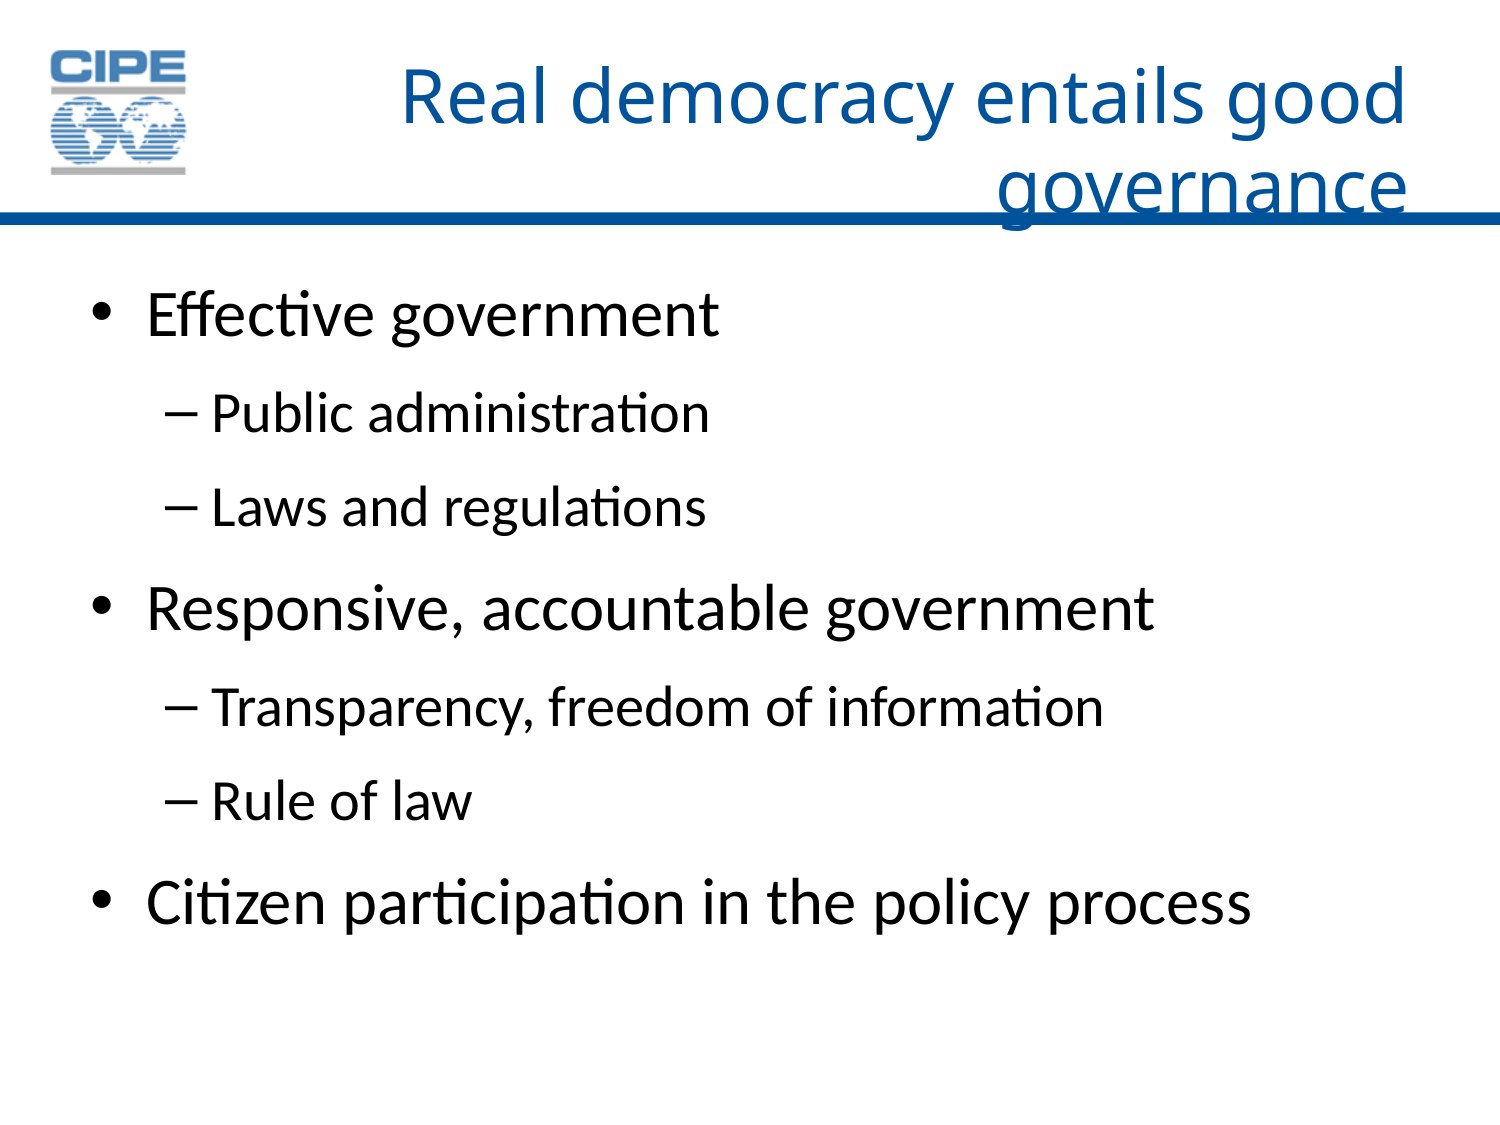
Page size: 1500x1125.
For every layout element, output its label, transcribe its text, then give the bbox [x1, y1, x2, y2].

title Real democracy entails good governance [75, 45, 1425, 233]
list Effective government Public administration Laws and regulations Responsive, accountable government Transparency, freedom of information Rule of law Citizen participation in the policy process [75, 262, 1425, 1005]
picture [50, 50, 75, 175]
